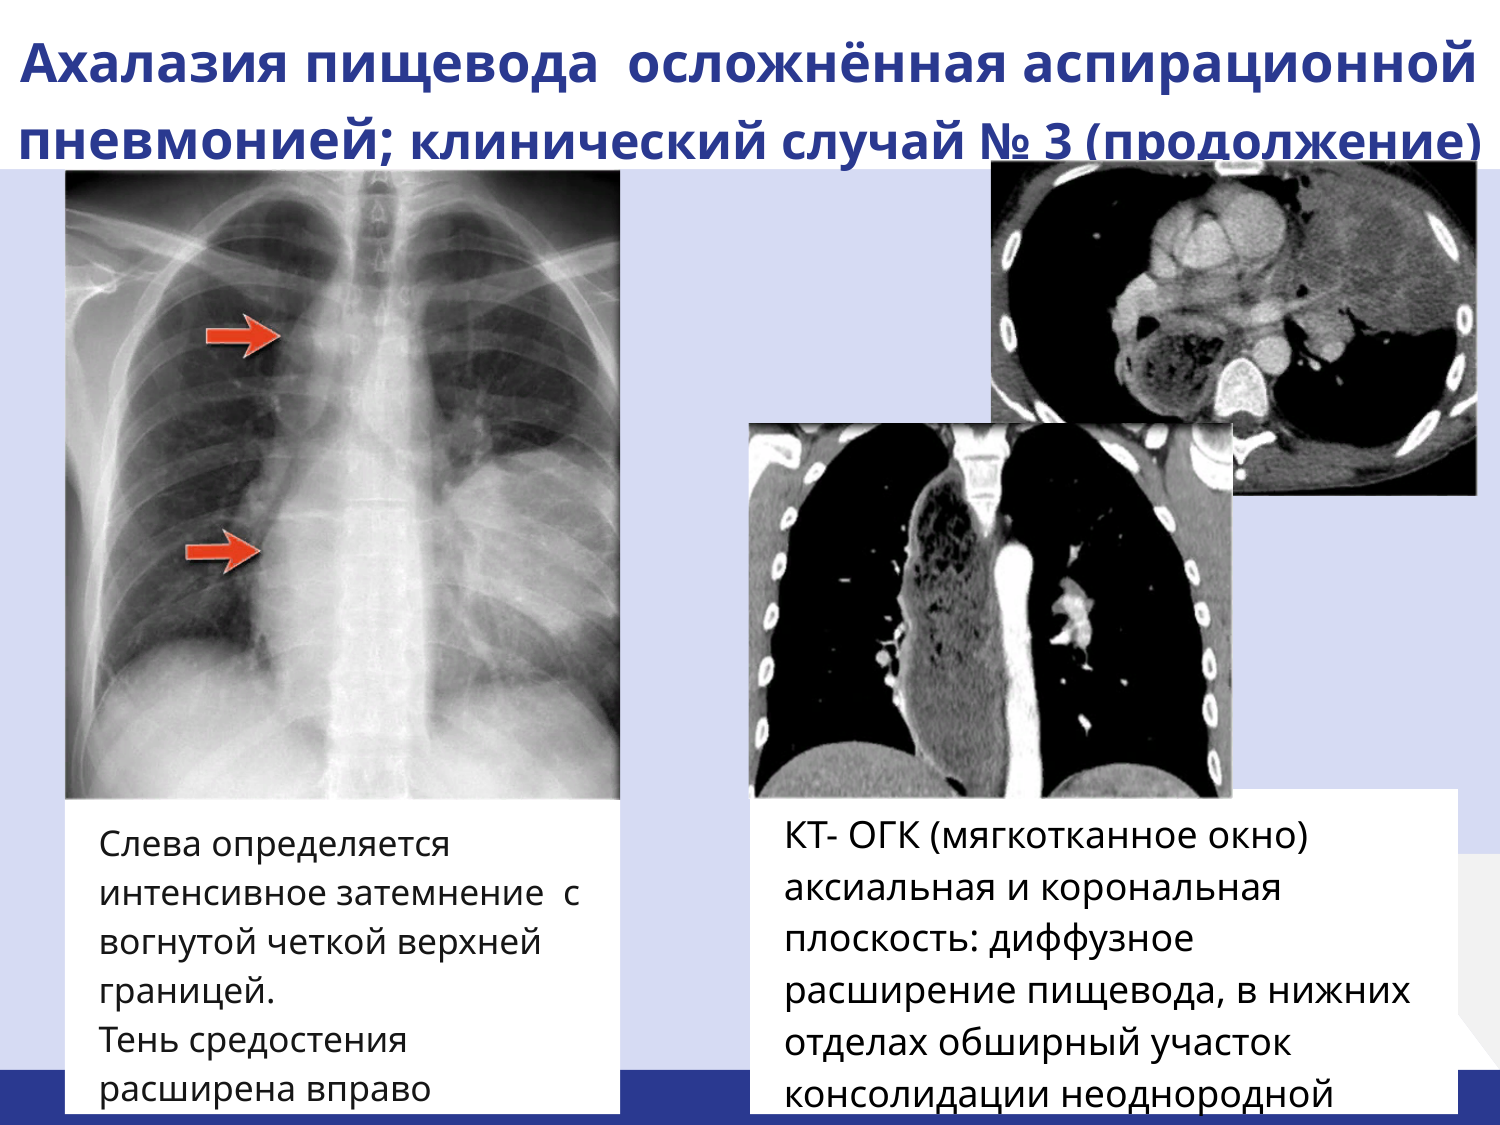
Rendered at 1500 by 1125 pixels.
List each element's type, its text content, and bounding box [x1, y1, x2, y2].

list Слева определяется интенсивное затемнение с вогнутой четкой верхней границей. Тень средостения расширена вправо [64, 808, 621, 1115]
picture [64, 168, 621, 801]
picture [748, 160, 1478, 799]
text_box Ахалазия пищевода осложнённая аспирационной пневмонией; клинический случай № 3 (продолжение) [0, 0, 1500, 170]
text_box КТ- ОГК (мягкотканное окно) аксиальная и корональная плоскость: диффузное расширение пищевода, в нижних отделах обширный участок консолидации неоднородной структуры [750, 789, 1458, 1115]
